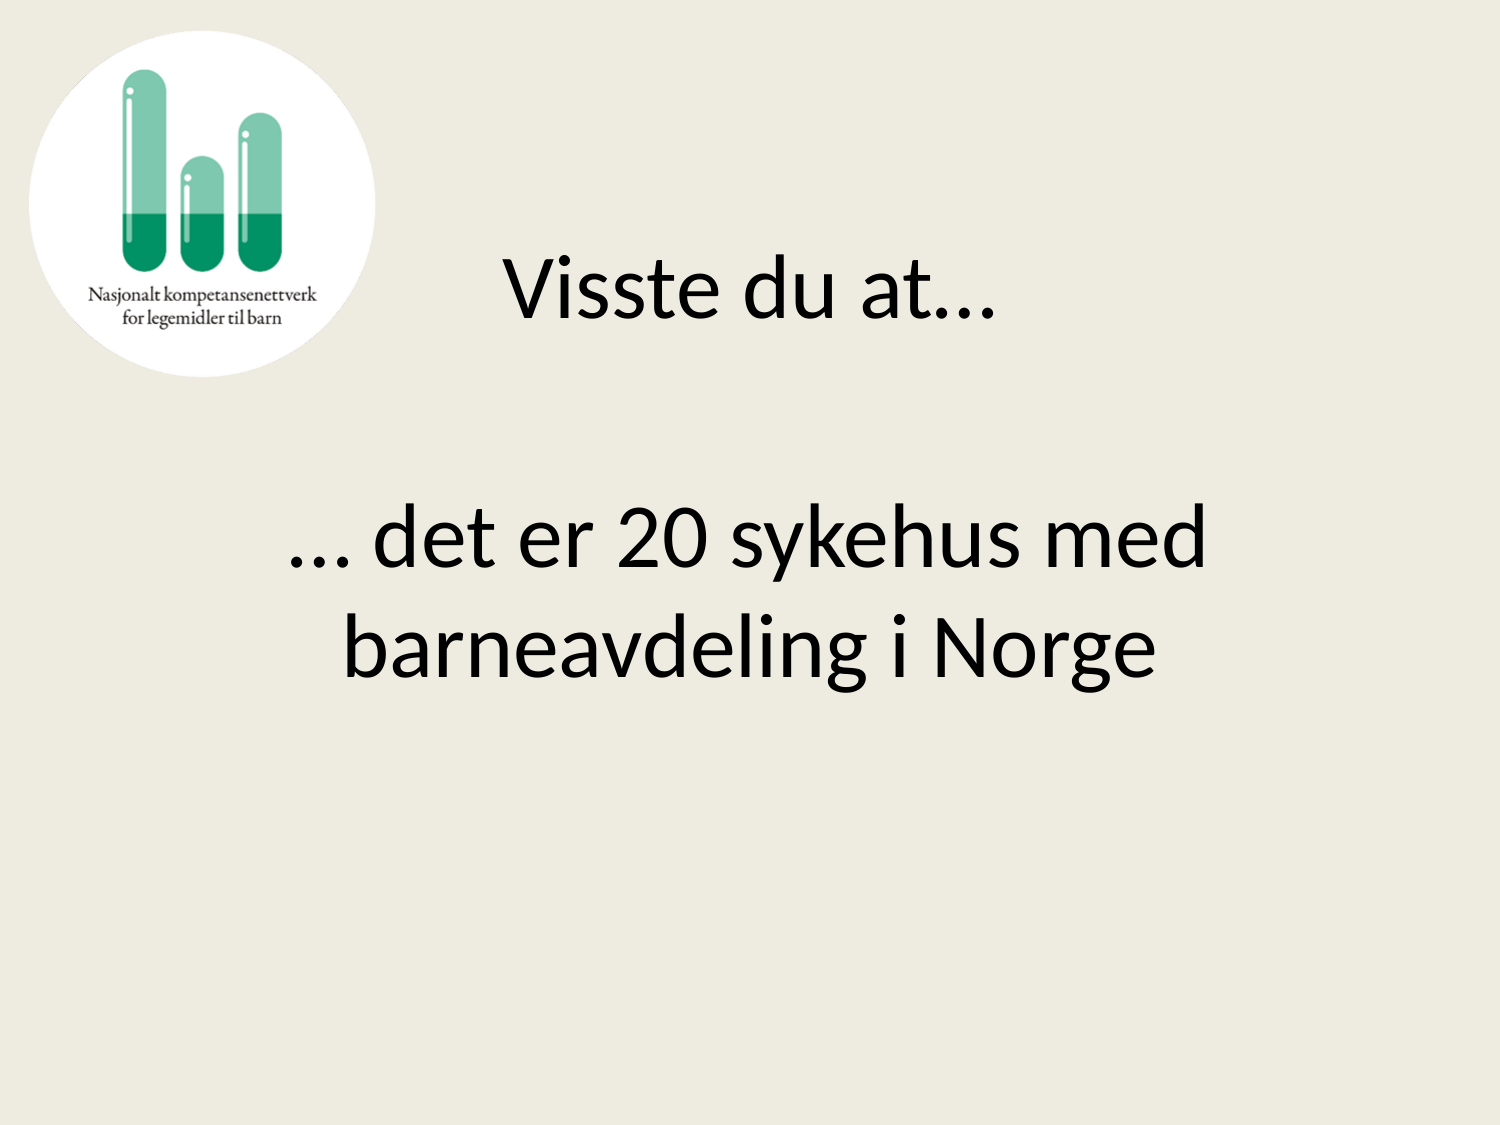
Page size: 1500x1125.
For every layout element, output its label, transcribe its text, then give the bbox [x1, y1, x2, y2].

title Visste du at… [112, 160, 1388, 402]
picture [29, 30, 376, 378]
subtitle … det er 20 sykehus med barneavdeling i Norge [56, 468, 1444, 953]
